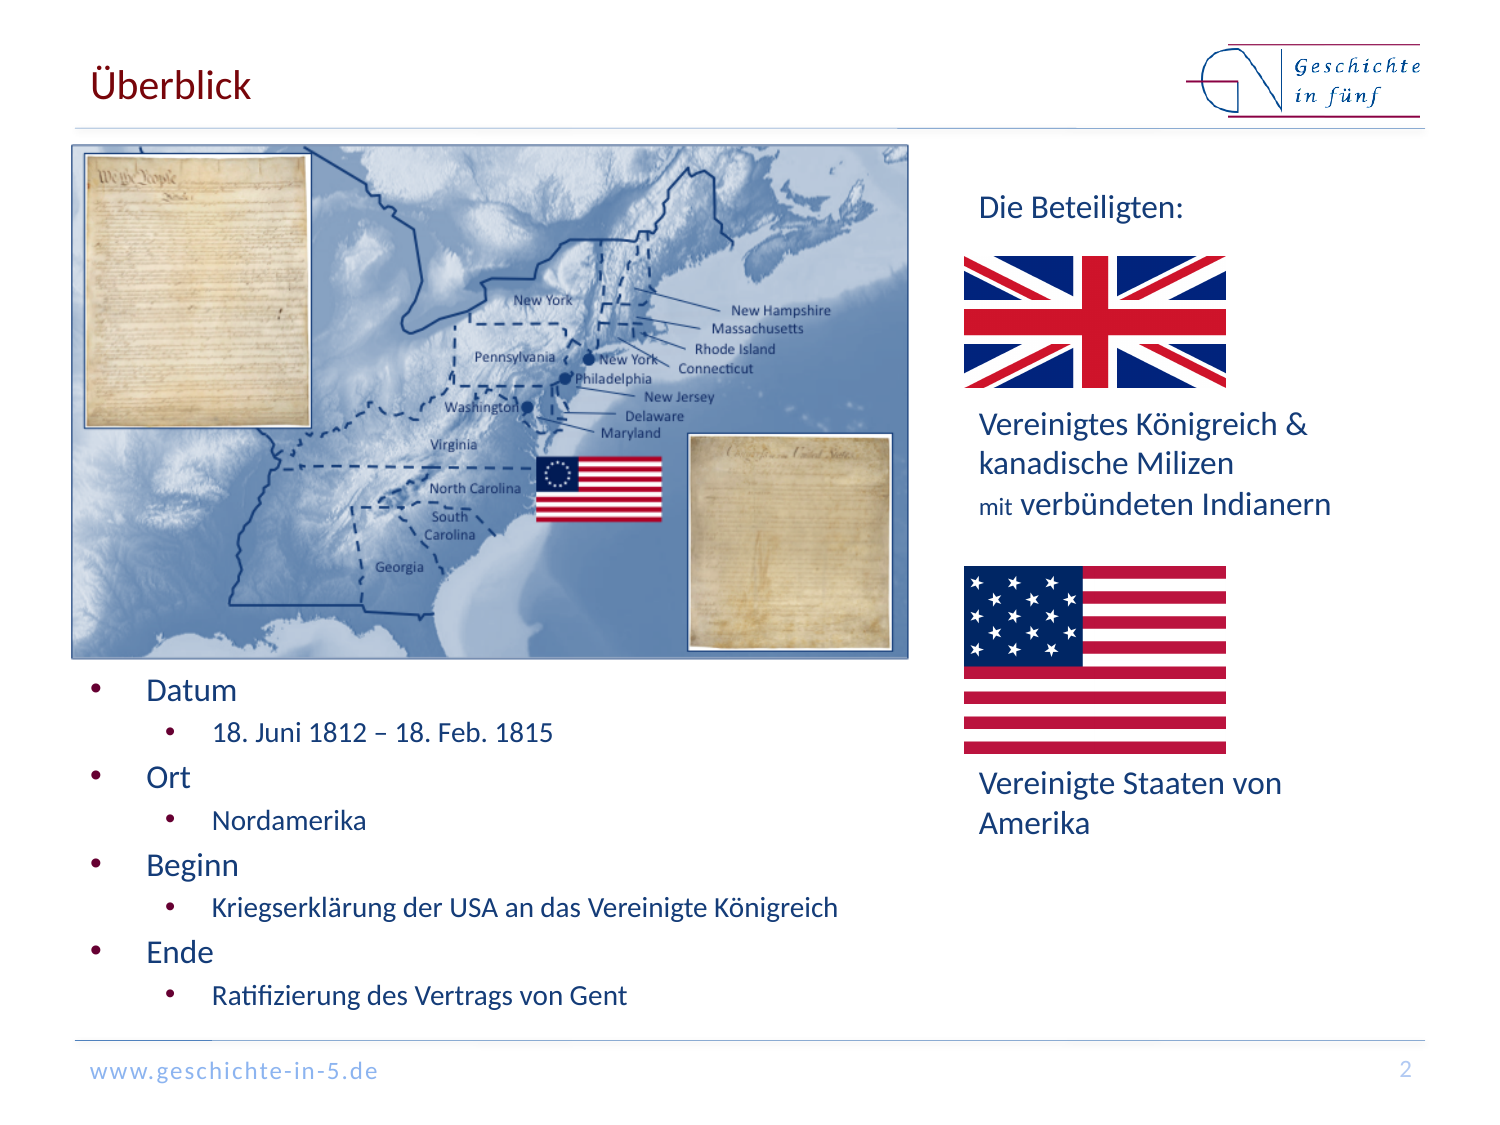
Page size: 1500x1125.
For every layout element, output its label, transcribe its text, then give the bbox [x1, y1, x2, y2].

title Überblick [75, 45, 1183, 122]
list Datum 18. Juni 1812 – 18. Feb. 1815 Ort Nordamerika Beginn Kriegserklärung der USA an das Vereinigte Königreich Ende Ratifizierung des Vertrags von Gent [75, 668, 899, 1043]
text_box Vereinigte Staaten von Amerika [964, 754, 1383, 849]
text_box Vereinigtes Königreich & kanadische Milizen mit verbündeten Indianern [964, 394, 1383, 529]
picture [963, 566, 1227, 755]
picture [963, 256, 1227, 388]
slide_number 2 [1077, 1042, 1428, 1093]
text_box Die Beteiligten: [964, 178, 1427, 233]
picture [1182, 38, 1425, 122]
picture [70, 144, 910, 661]
